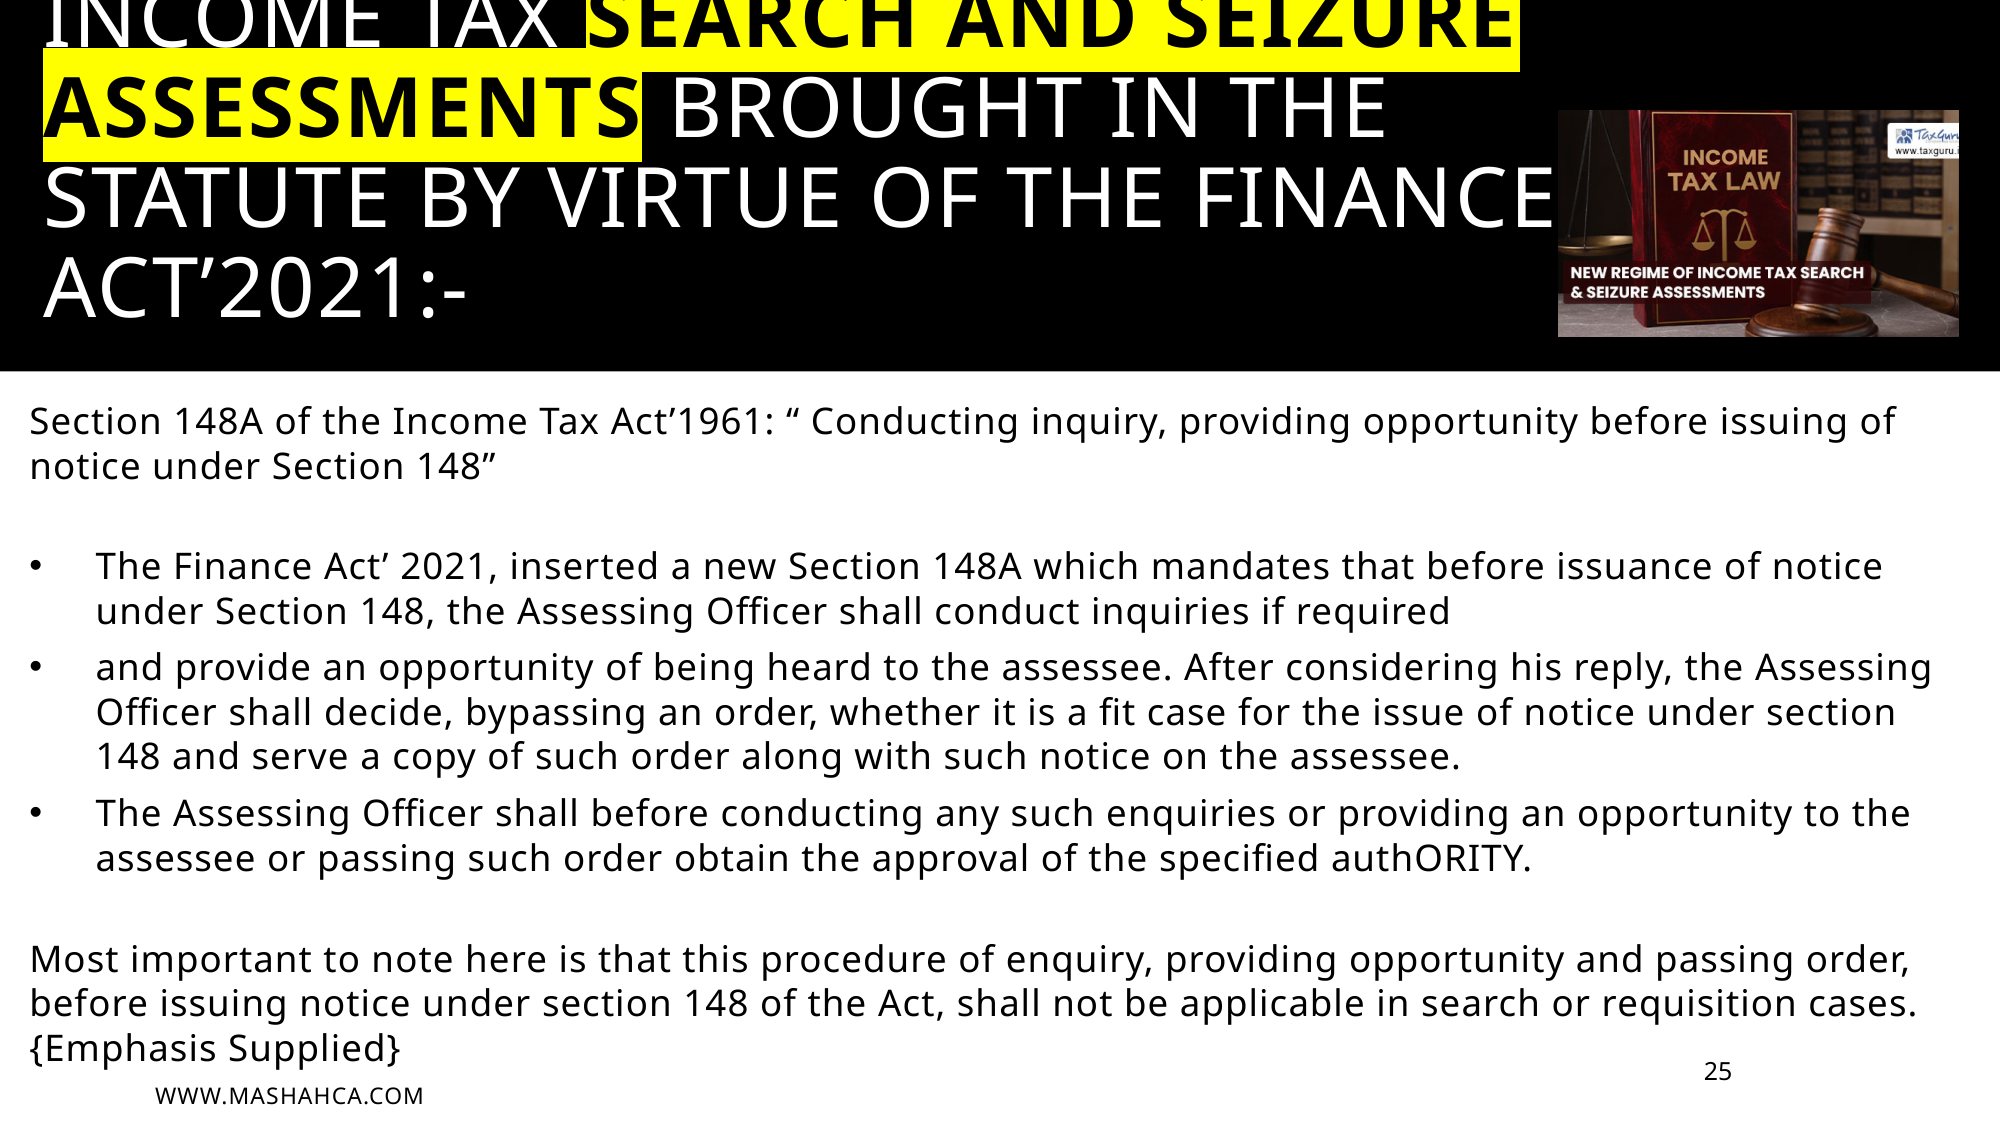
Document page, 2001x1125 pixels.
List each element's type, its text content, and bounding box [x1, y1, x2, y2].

list Section 148A of the Income Tax Act’1961: “ Conducting inquiry, providing opportunity before issuing of notice under Section 148” The Finance Act’ 2021, inserted a new Section 148A which mandates that before issuance of notice under Section 148, the Assessing Officer shall conduct inquiries if required and provide an opportunity of being heard to the assessee. After considering his reply, the Assessing Officer shall decide, bypassing an order, whether it is a fit case for the issue of notice under section 148 and serve a copy of such order along with such notice on the assessee. The Assessing Officer shall before conducting any such enquiries or providing an opportunity to the assessee or passing such order obtain the approval of the specified authORITY. Most important to note here is that this procedure of enquiry, providing opportunity and passing order, before issuing notice under section 148 of the Act, shall not be applicable in search or requisition cases. {Emphasis Supplied} [14, 389, 1972, 1125]
picture [1558, 110, 1959, 337]
slide_number 25 [1688, 1042, 1842, 1103]
footer WWW.MASHAHCA.COM [140, 1065, 1044, 1125]
title Income Tax Search and Seizure Assessments brought in the statute by virtue of the Finance Act’2021:- [28, 111, 1713, 389]
